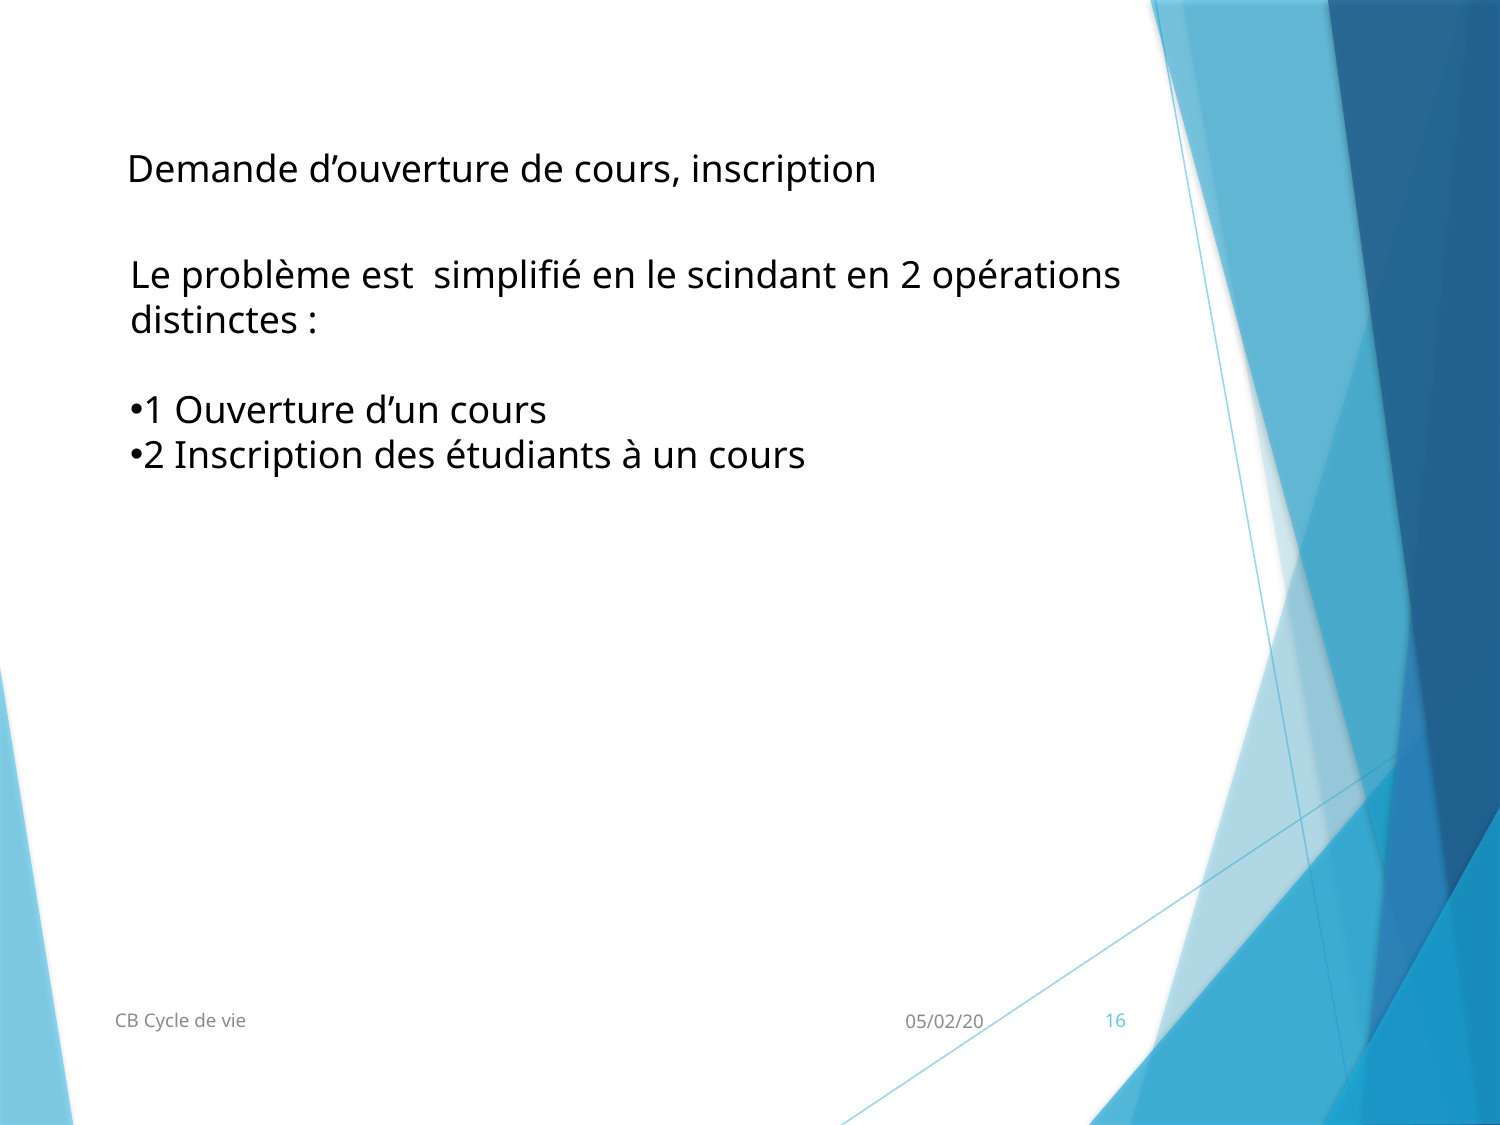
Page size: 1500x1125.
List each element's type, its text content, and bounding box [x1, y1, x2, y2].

slide_number 16 [1057, 991, 1142, 1051]
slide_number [886, 991, 999, 1051]
text_box Demande d’ouverture de cours, inscription [112, 137, 928, 197]
footer CB Cycle de vie [99, 991, 859, 1051]
text_box Le problème est simplifié en le scindant en 2 opérations distinctes : 1 Ouverture d’un cours 2 Inscription des étudiants à un cours [115, 243, 1142, 484]
